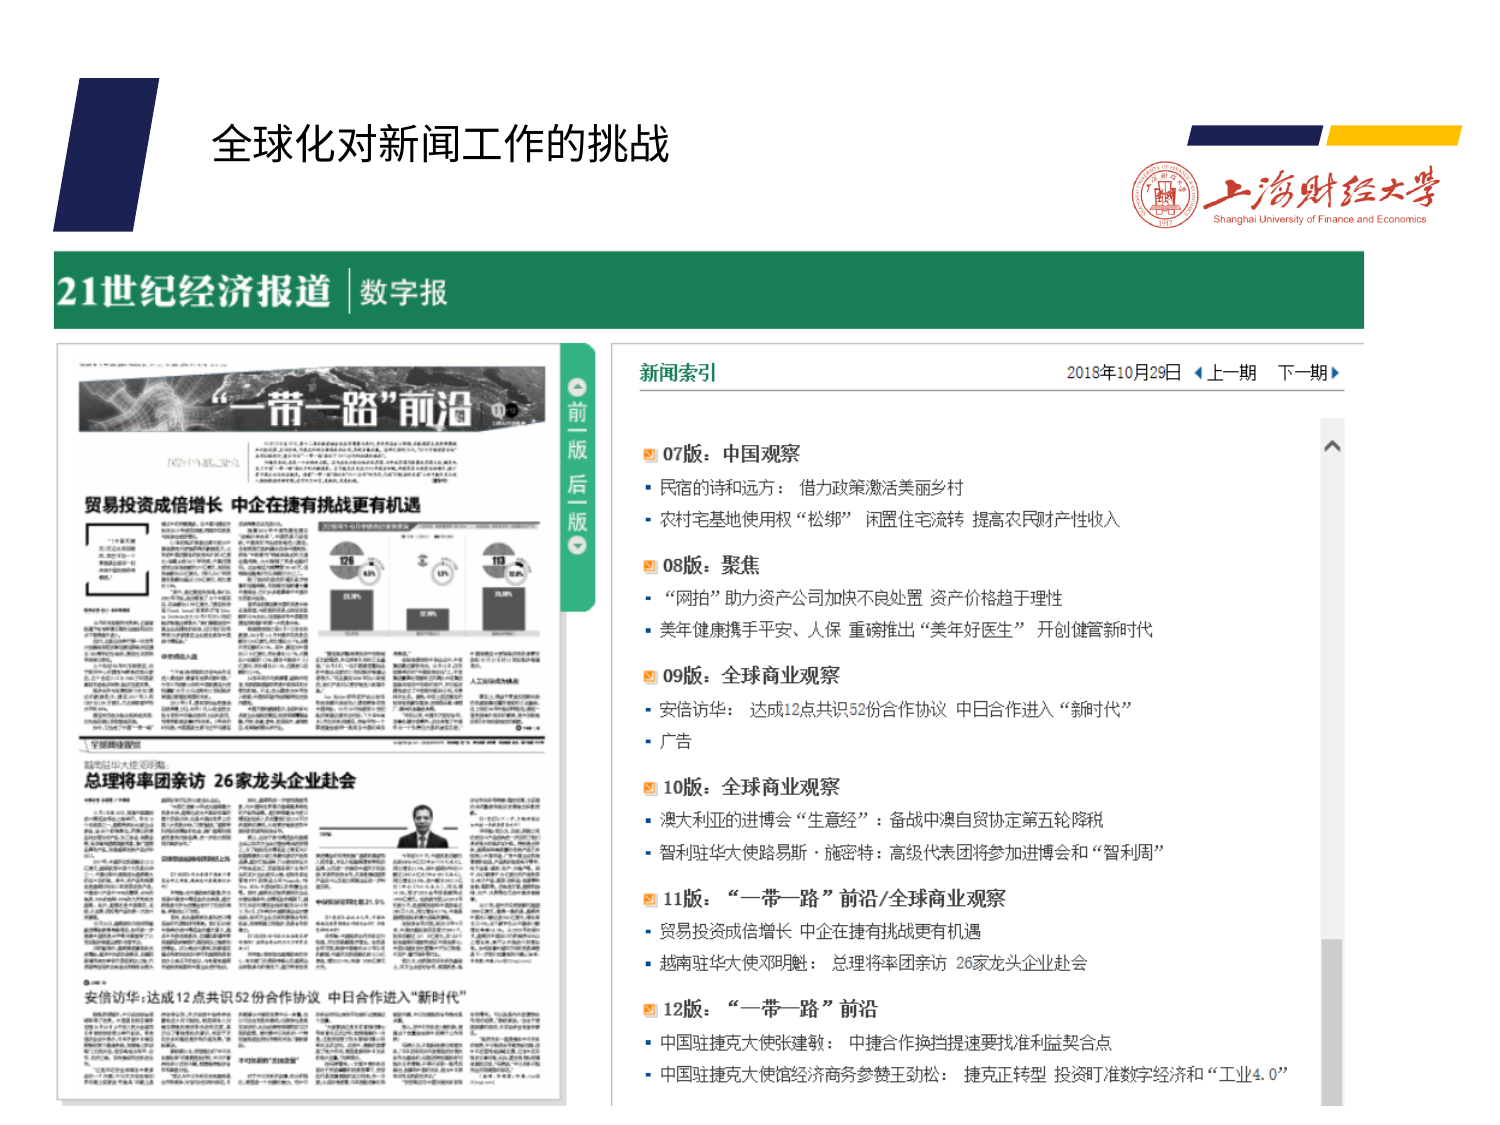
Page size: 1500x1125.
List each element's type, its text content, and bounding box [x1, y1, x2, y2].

text_box [1324, 123, 1465, 144]
picture [1107, 145, 1463, 236]
text_box [50, 76, 162, 234]
picture [53, 248, 1365, 1107]
text_box [1199, 123, 1326, 144]
text_box 全球化对新闻工作的挑战 [196, 110, 1199, 176]
